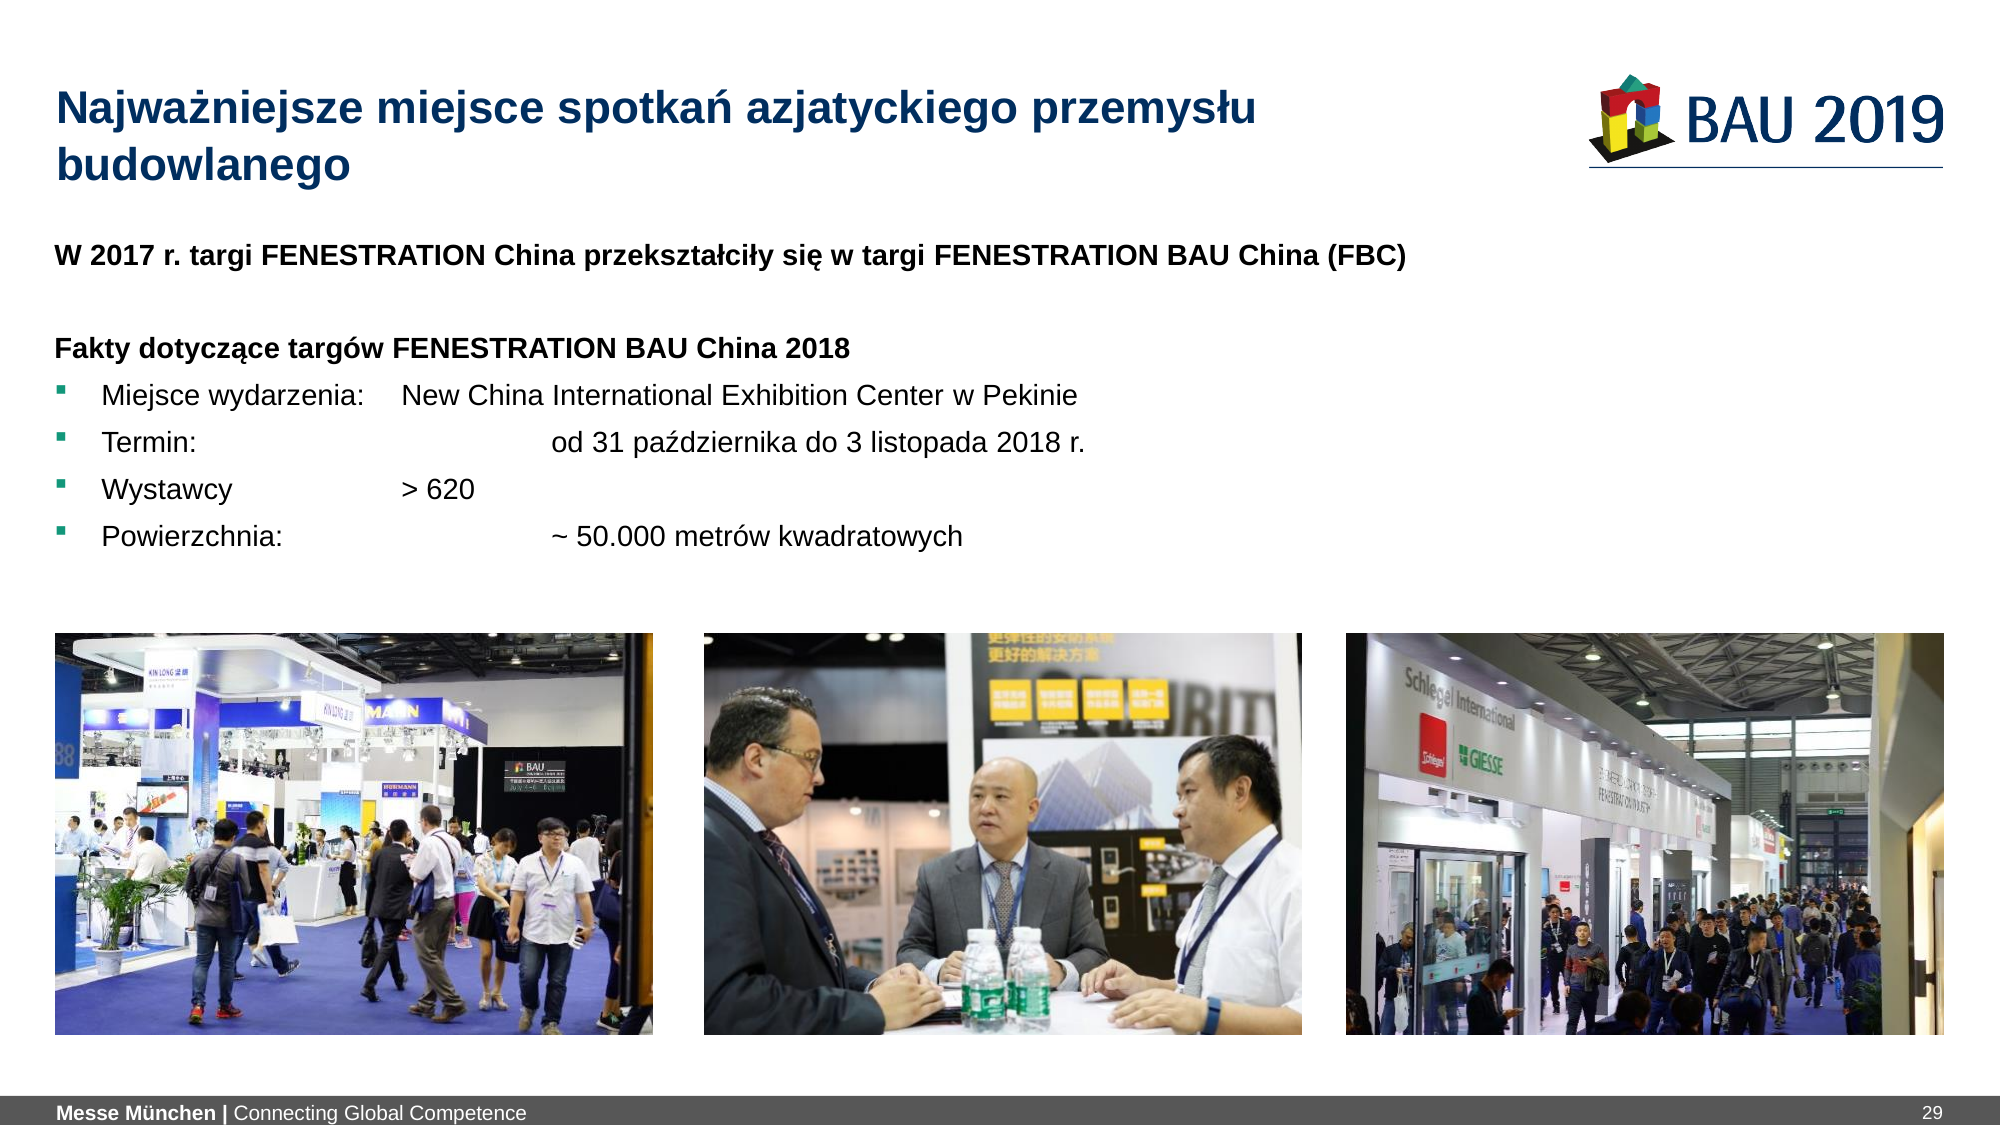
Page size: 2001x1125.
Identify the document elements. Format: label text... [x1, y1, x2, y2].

text_box W 2017 r. targi FENESTRATION China przekształciły się w targi FENESTRATION BAU China (FBC) Fakty dotyczące targów FENESTRATION BAU China 2018 Miejsce wydarzenia: New China International Exhibition Center w Pekinie Termin: od 31 października do 3 listopada 2018 r. Wystawcy > 620 Powierzchnia: ~ 50.000 metrów kwadratowych [54, 189, 1944, 1078]
picture [704, 632, 1302, 1036]
picture [1588, 74, 1944, 171]
picture [1346, 632, 1944, 1036]
picture [55, 632, 653, 1036]
slide_number 29 [1867, 1095, 1944, 1125]
title Najważniejsze miejsce spotkań azjatyckiego przemysłu budowlanego [56, 33, 1416, 189]
